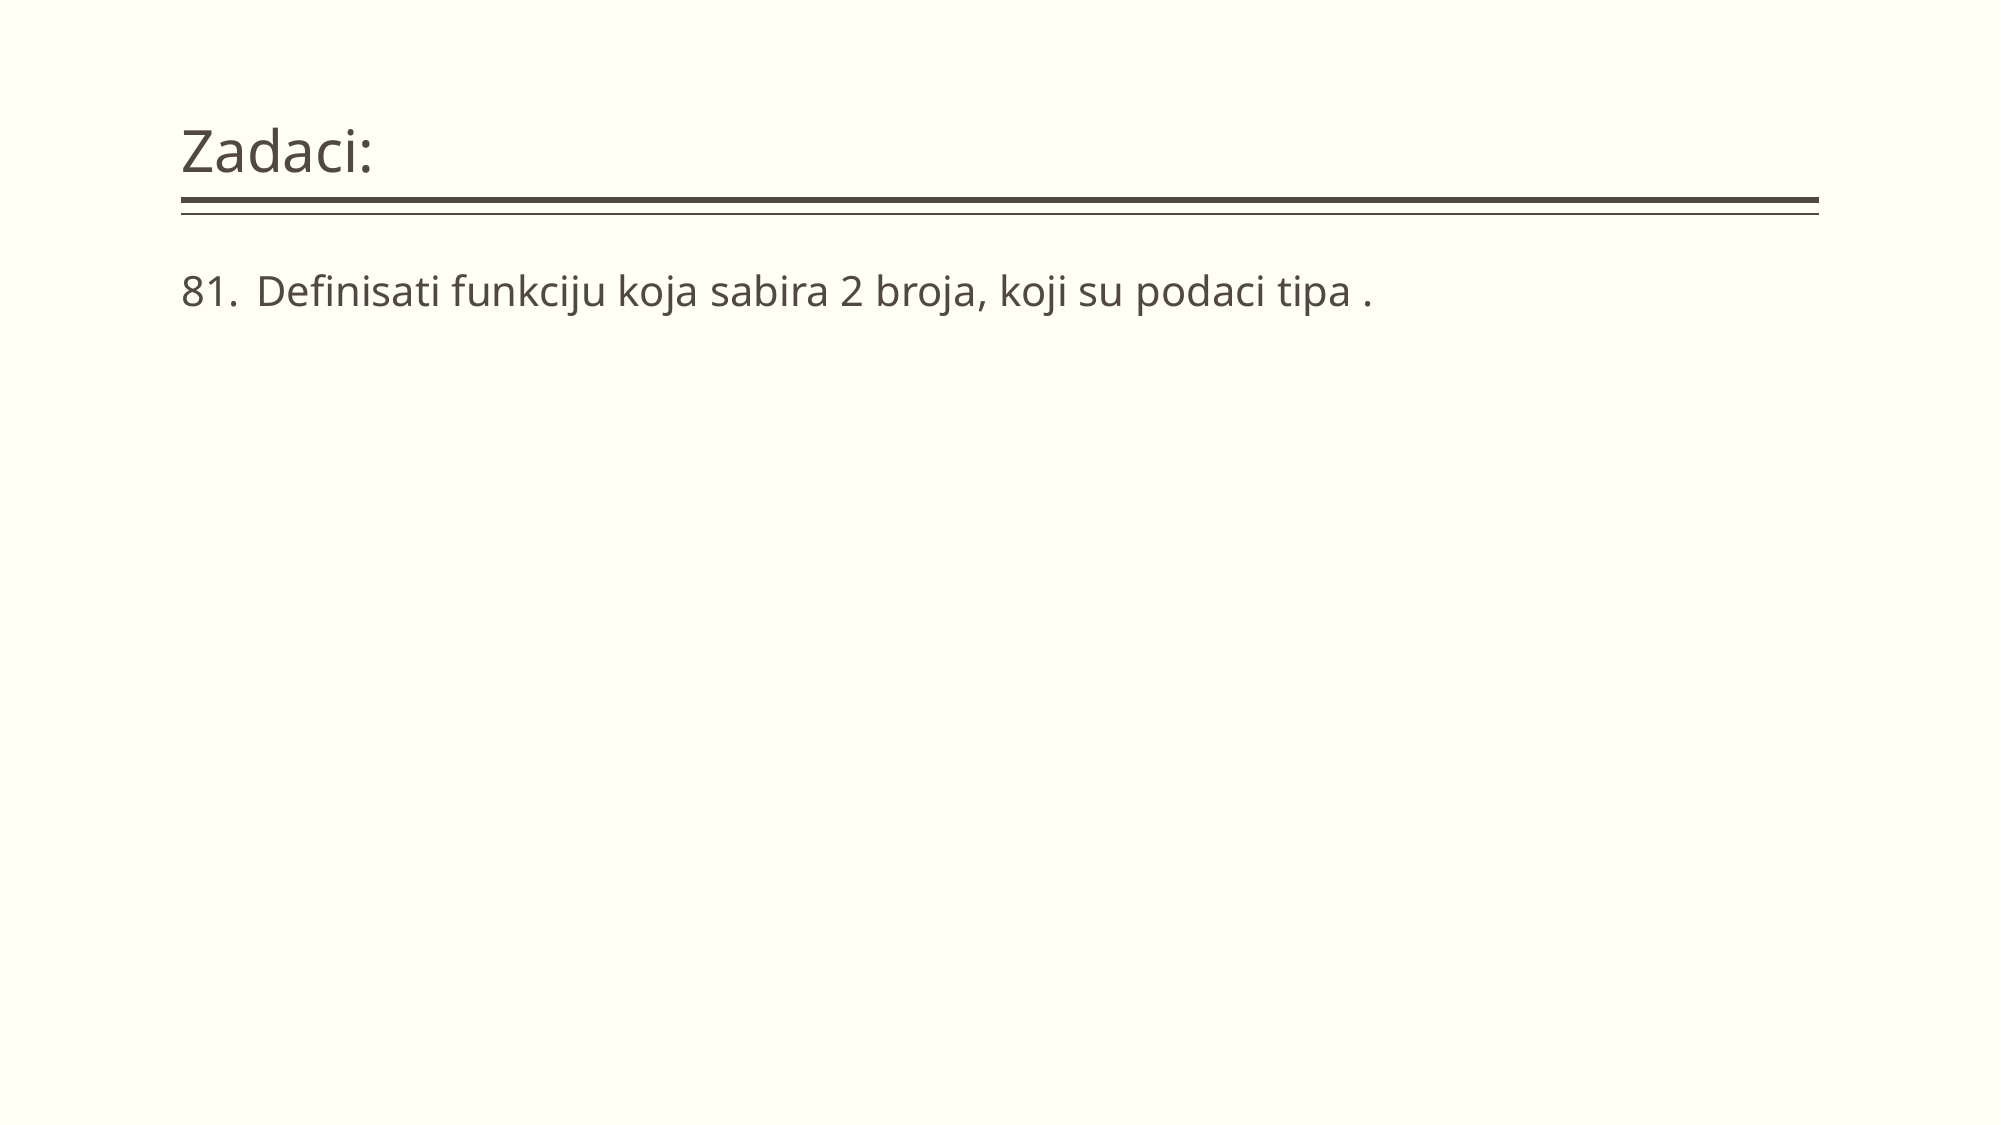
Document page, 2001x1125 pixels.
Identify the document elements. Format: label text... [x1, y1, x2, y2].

title Zadaci: [181, 12, 1819, 193]
